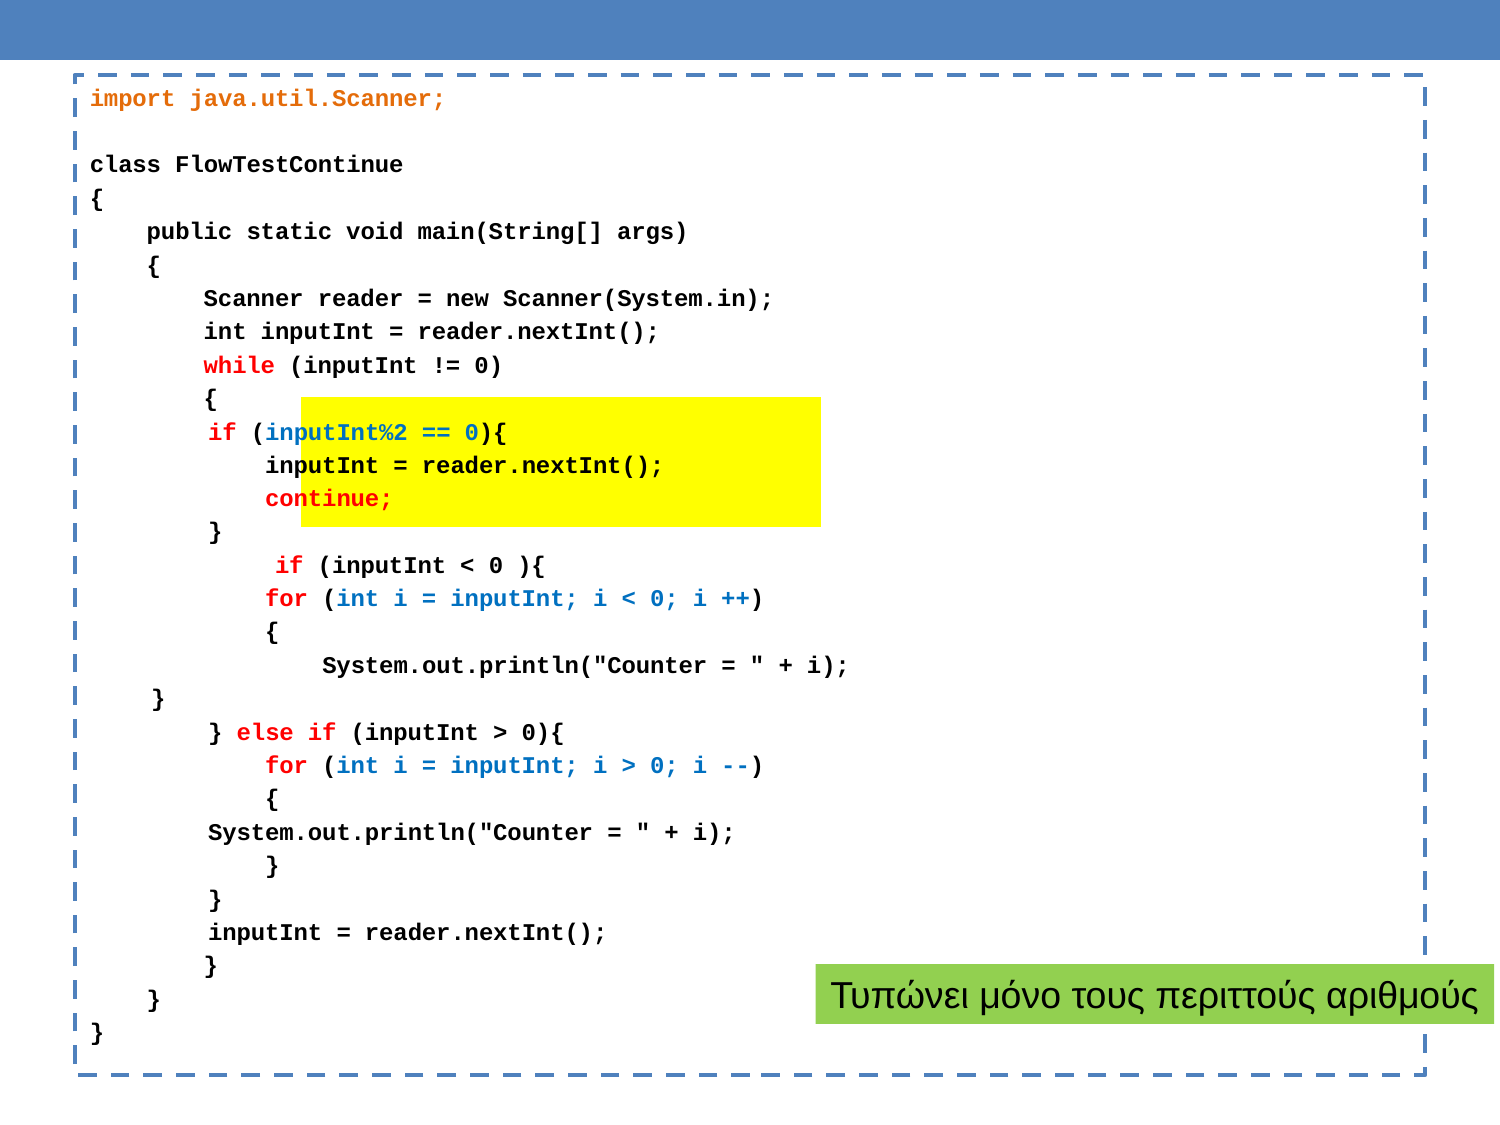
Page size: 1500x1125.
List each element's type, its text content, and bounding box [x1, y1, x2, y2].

text_box Τυπώνει μόνο τους περιττούς αριθμούς [815, 964, 1495, 1024]
text_box import java.util.Scanner; class FlowTestContinue { public static void main(String[] args) { Scanner reader = new Scanner(System.in); int inputInt = reader.nextInt(); while (inputInt != 0) { if (inputInt%2 == 0){ inputInt = reader.nextInt(); continue; } if (inputInt < 0 ){ for (int i = inputInt; i < 0; i ++) { System.out.println("Counter = " + i); } } else if (inputInt > 0){ for (int i = inputInt; i > 0; i --) { System.out.println("Counter = " + i); } } inputInt = reader.nextInt(); } } } [74, 75, 1425, 1075]
